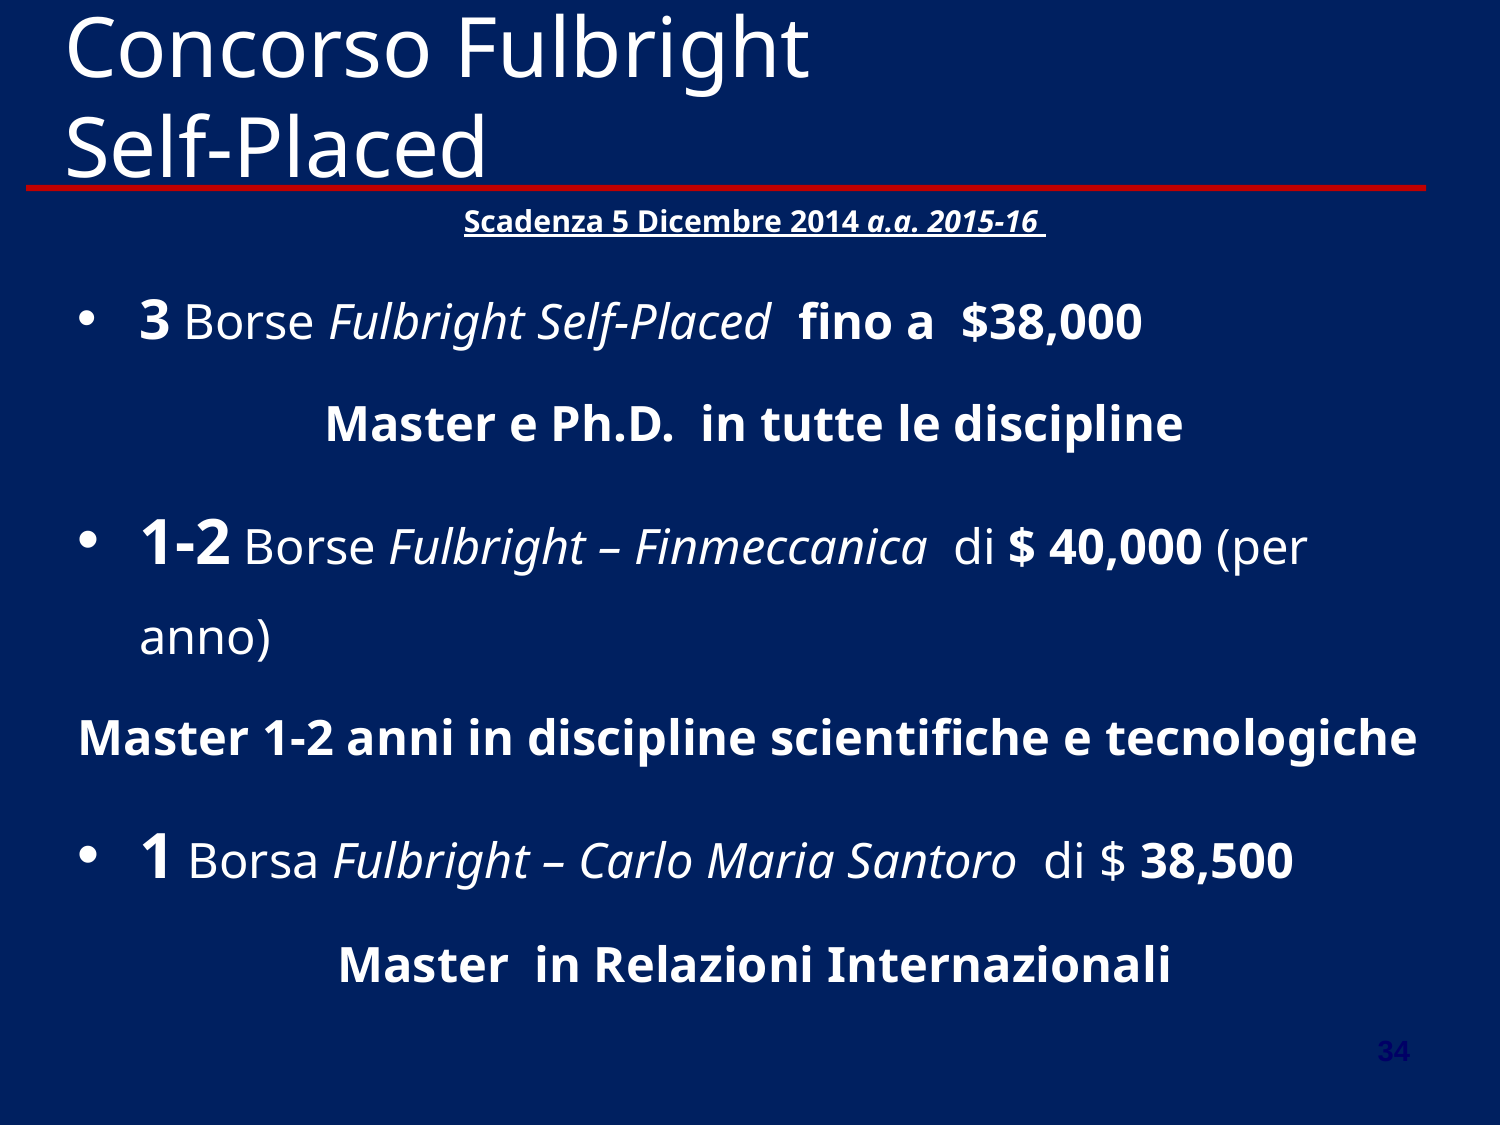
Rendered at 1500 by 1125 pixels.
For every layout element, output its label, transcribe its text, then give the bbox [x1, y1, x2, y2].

list Scadenza 5 Dicembre 2014 a.a. 2015-16 3 Borse Fulbright Self-Placed fino a $38,000 Master e Ph.D. in tutte le discipline 1-2 Borse Fulbright – Finmeccanica di $ 40,000 (per anno) Master 1-2 anni in discipline scientifiche e tecnologiche 1 Borsa Fulbright – Carlo Maria Santoro di $ 38,500 Master in Relazioni Internazionali [62, 184, 1448, 1125]
title Concorso Fulbright Self-Placed [48, 0, 1337, 187]
